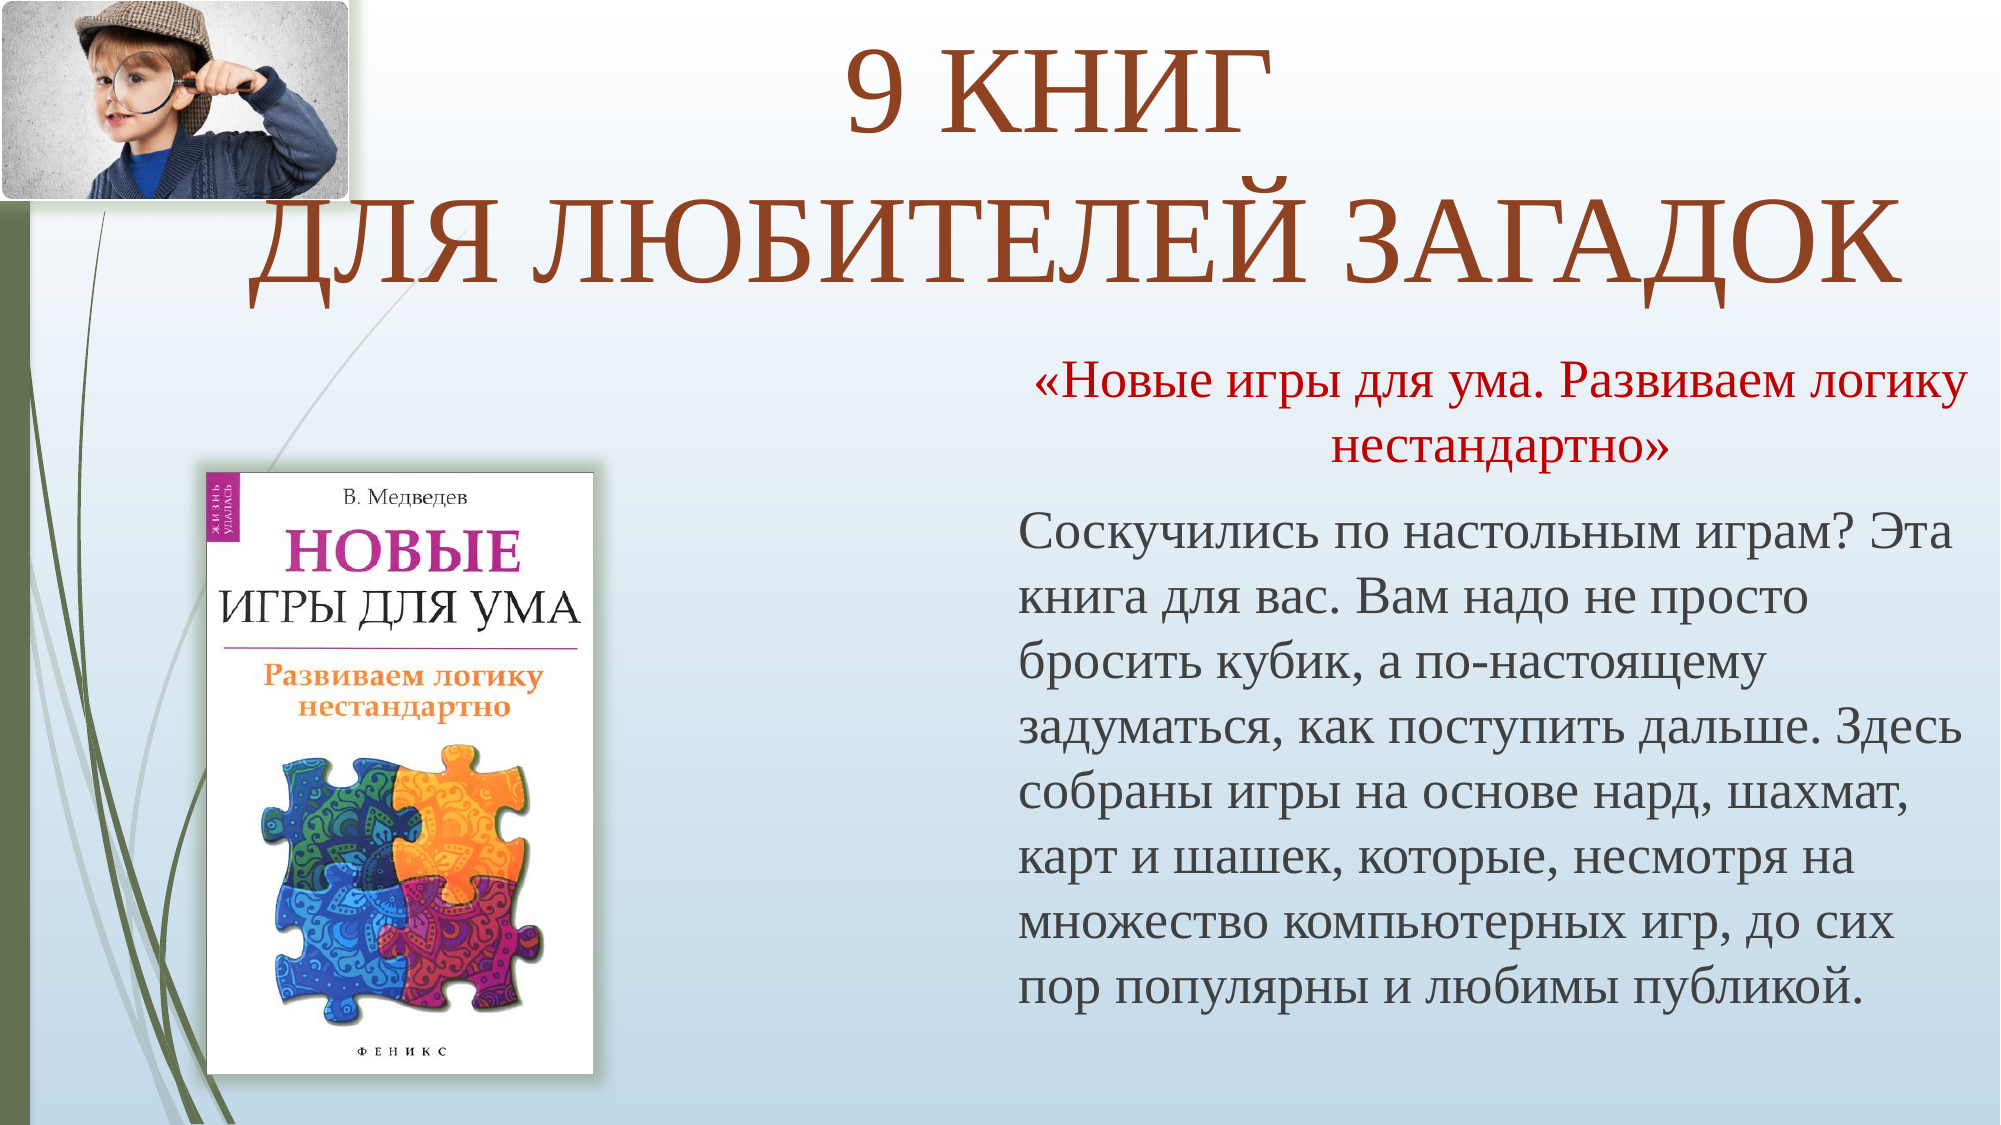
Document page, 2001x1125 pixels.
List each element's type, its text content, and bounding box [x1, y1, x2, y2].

title 9 КНИГ ДЛЯ ЛЮБИТЕЛЕЙ ЗАГАДОК [163, 0, 1987, 305]
picture [0, 0, 349, 201]
subtitle «Новые игры для ума. Развиваем логику нестандартно» Соскучились по настольным играм? Эта книга для вас. Вам надо не просто бросить кубик, а по-настоящему задуматься, как поступить дальше. Здесь собраны игры на основе нард, шахмат, карт и шашек, которые, несмотря на множество компьютерных игр, до сих пор популярны и любимы публикой. [1003, 335, 2000, 1125]
picture [206, 471, 594, 1075]
